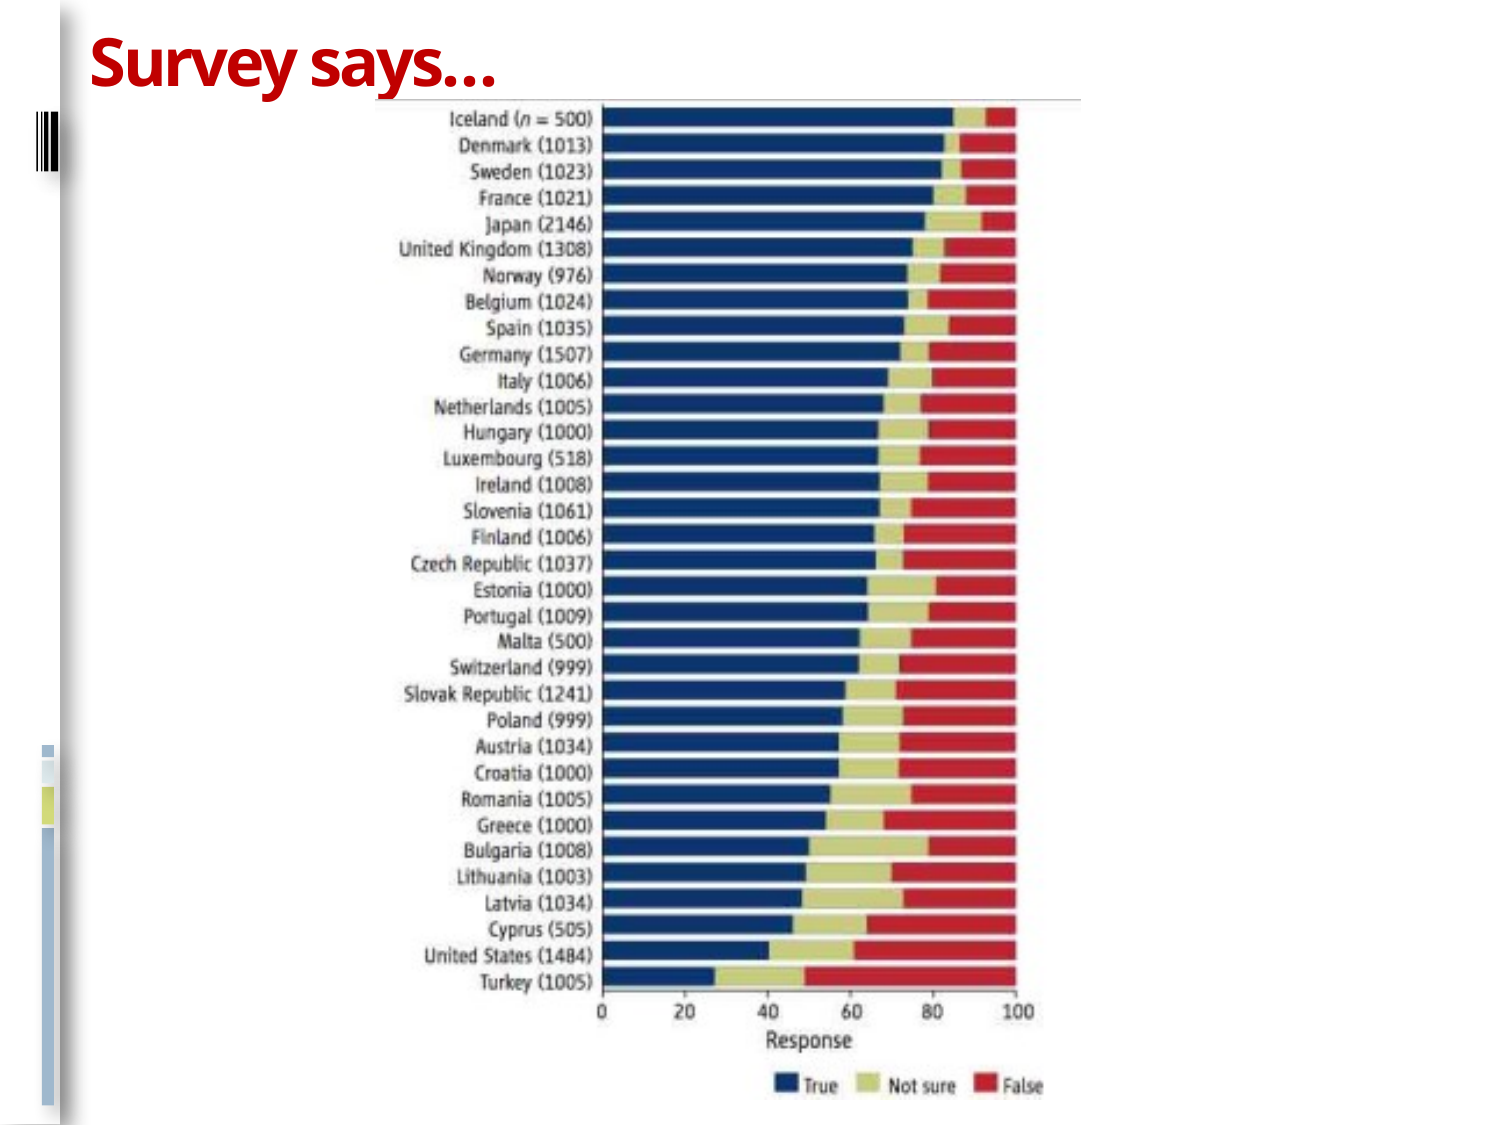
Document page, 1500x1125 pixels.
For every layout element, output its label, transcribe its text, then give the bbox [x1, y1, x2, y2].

title Survey says… [75, 12, 1425, 238]
picture [375, 99, 1082, 1101]
